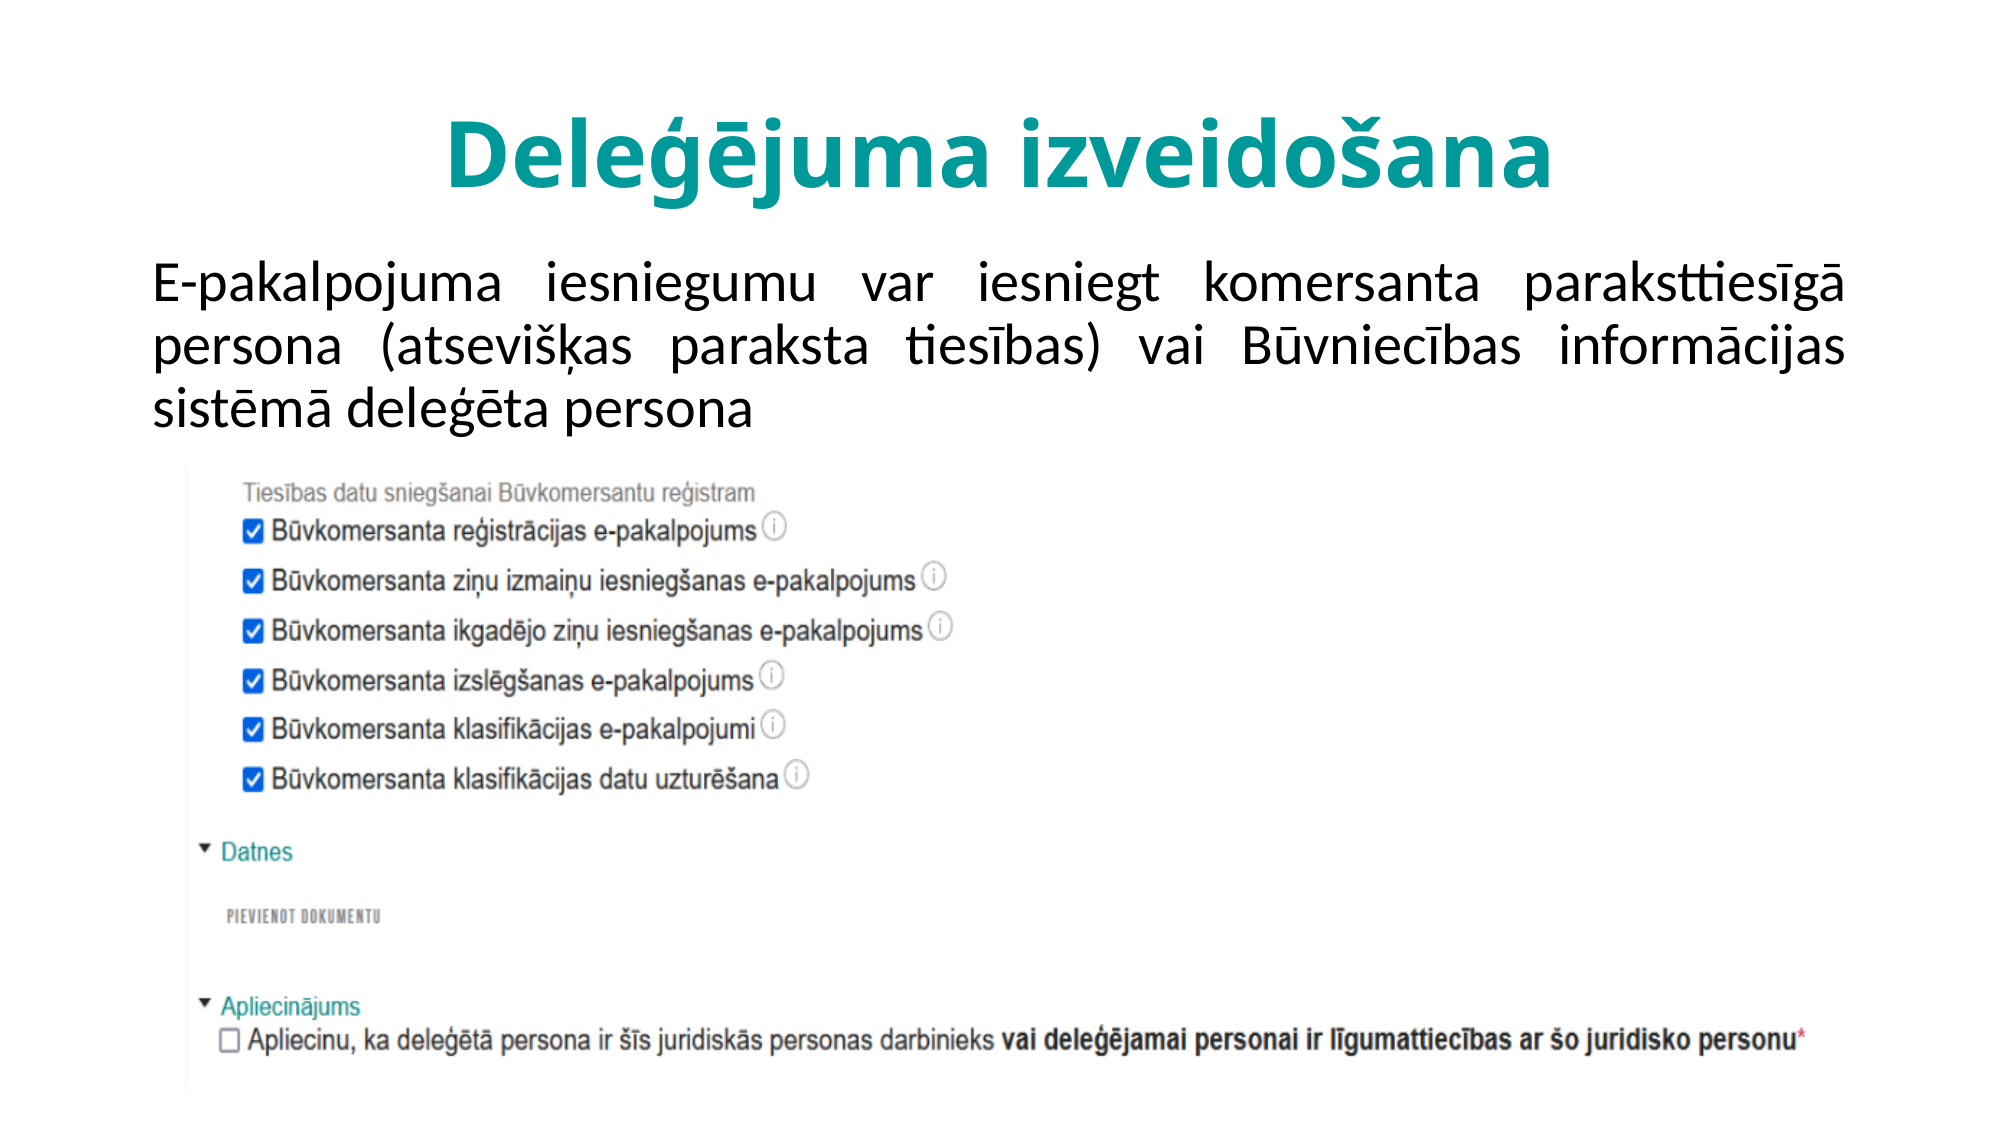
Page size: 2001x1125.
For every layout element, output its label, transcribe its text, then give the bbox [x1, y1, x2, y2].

title Deleģējuma izveidošana [137, 59, 1863, 243]
picture [184, 458, 1816, 1095]
list E-pakalpojuma iesniegumu var iesniegt komersanta paraksttiesīgā persona (atsevišķas paraksta tiesības) vai Būvniecības informācijas sistēmā deleģēta persona [137, 243, 1863, 1014]
